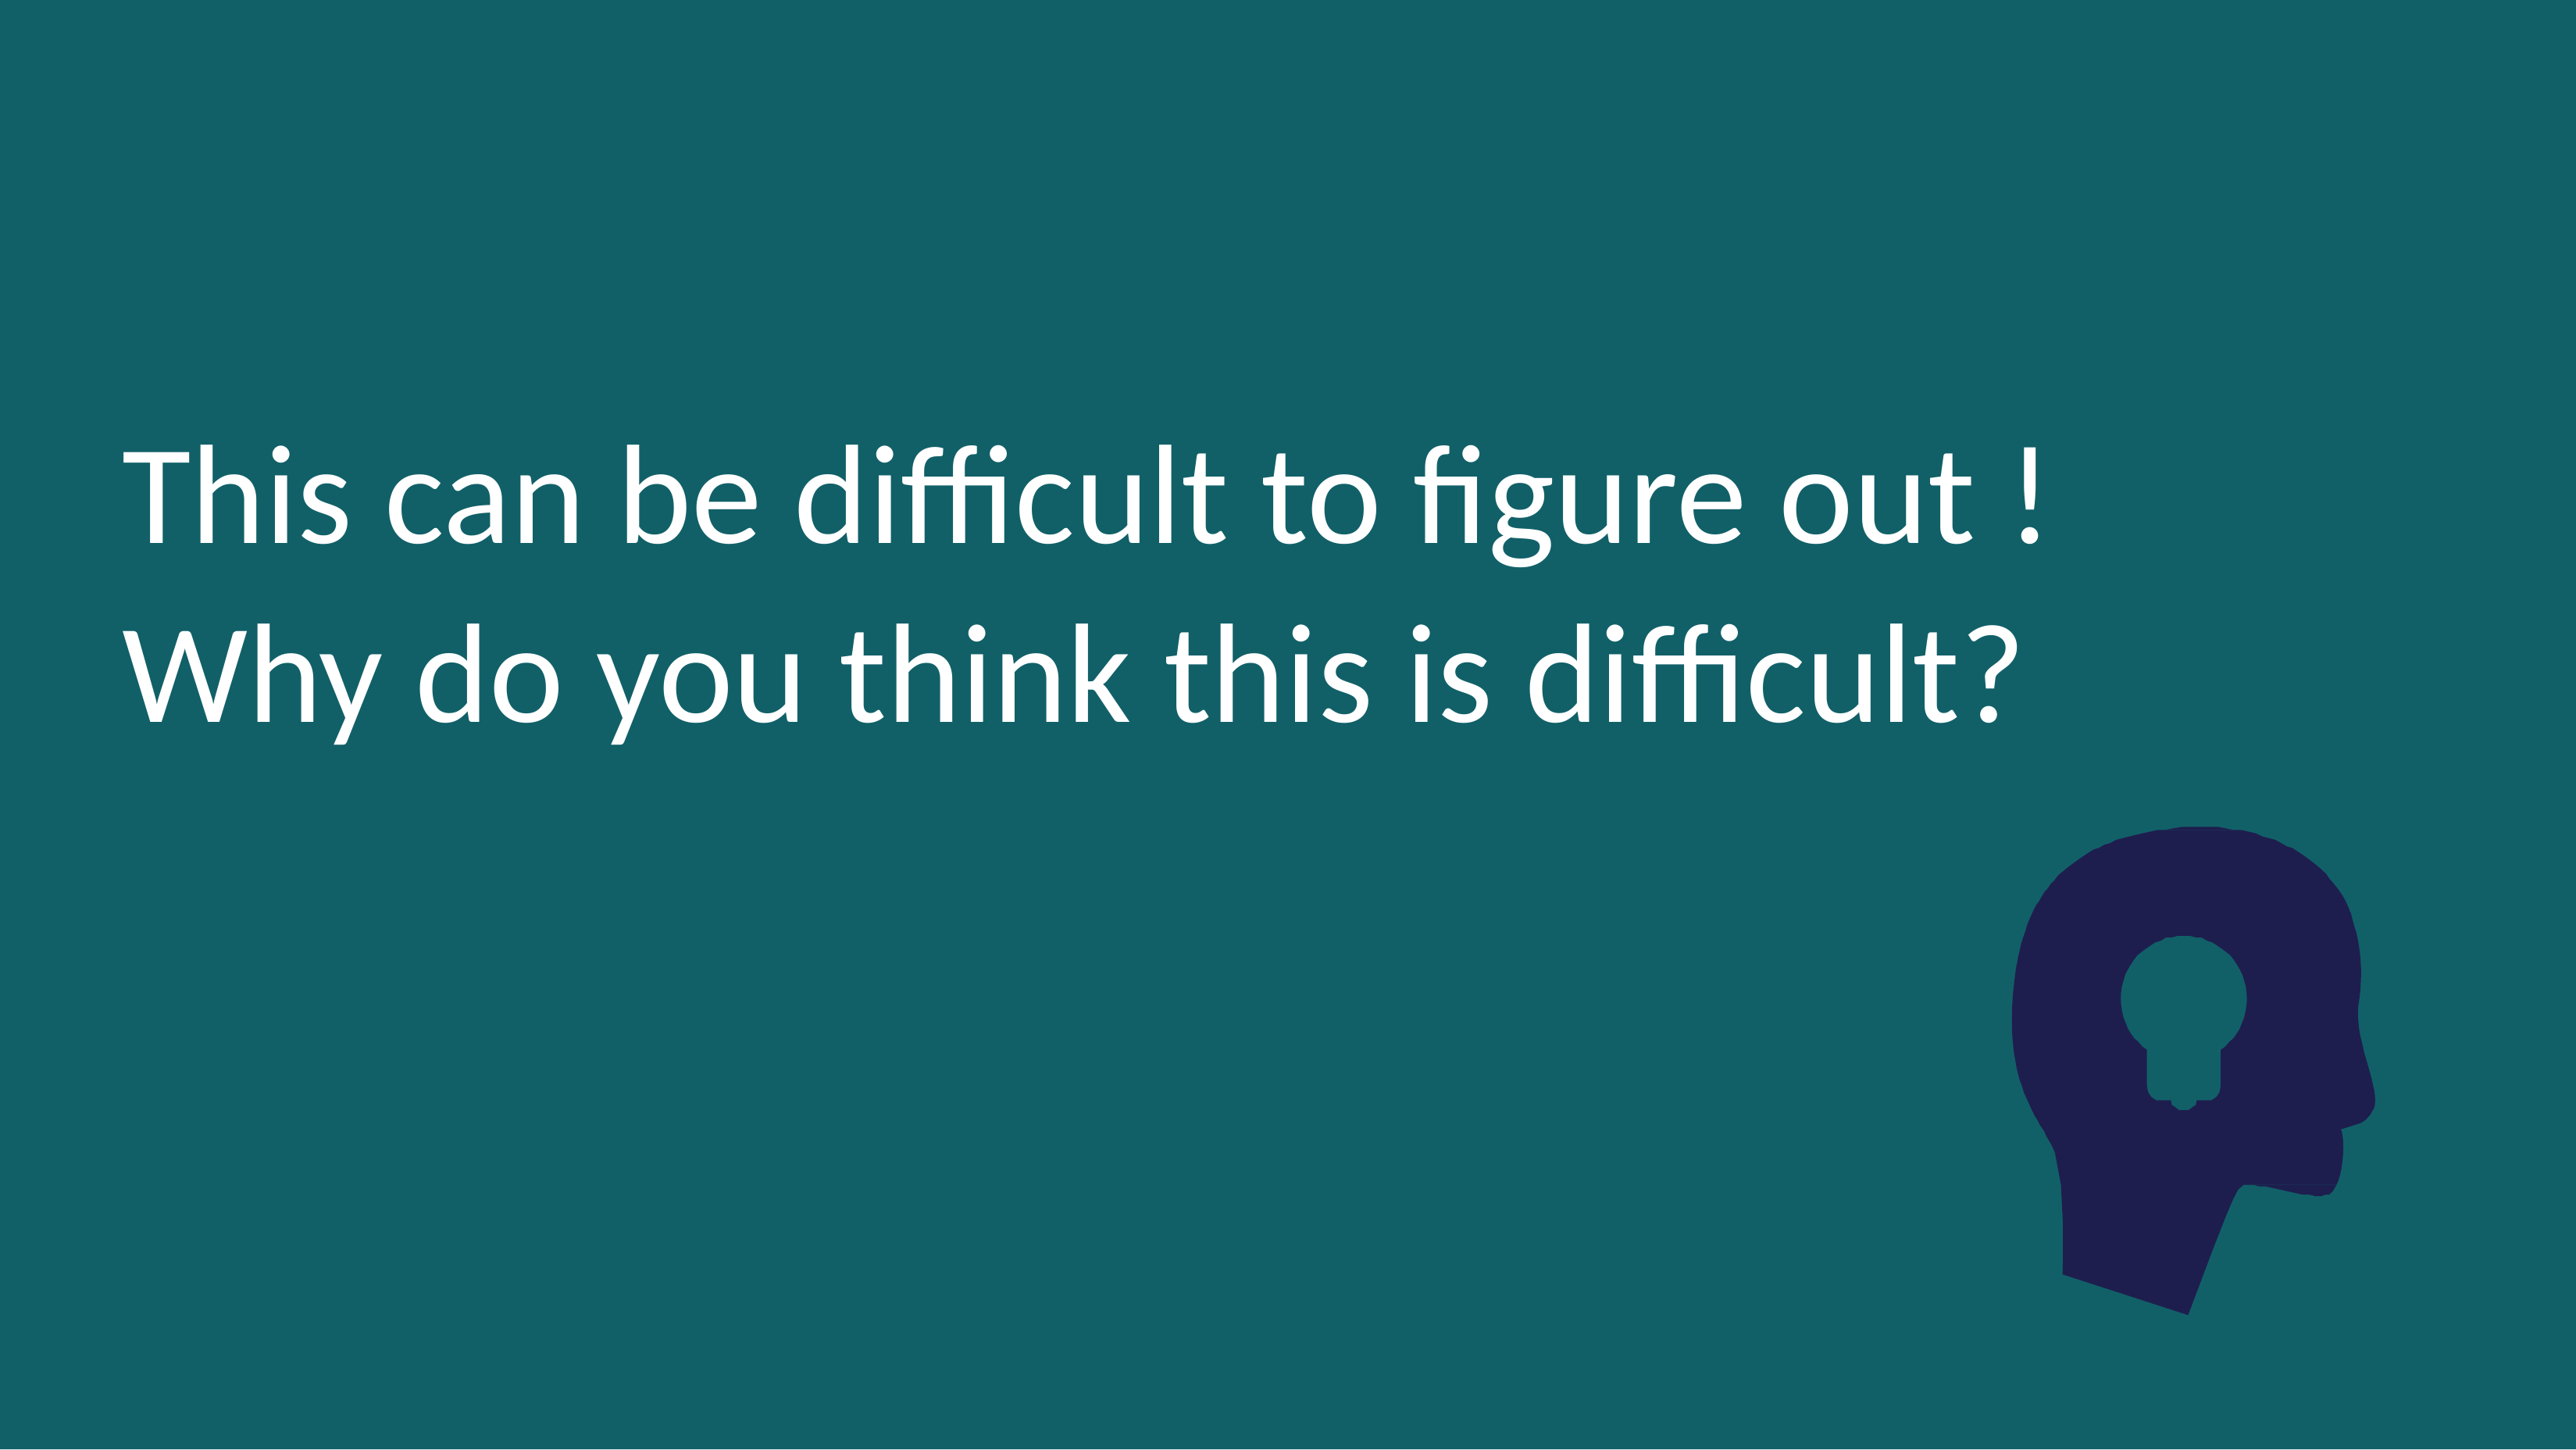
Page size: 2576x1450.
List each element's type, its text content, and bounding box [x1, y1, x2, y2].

text_box [2011, 827, 2375, 1316]
title This can be difficult to figure out ! Why do you think this is difficult? [120, 391, 2167, 751]
